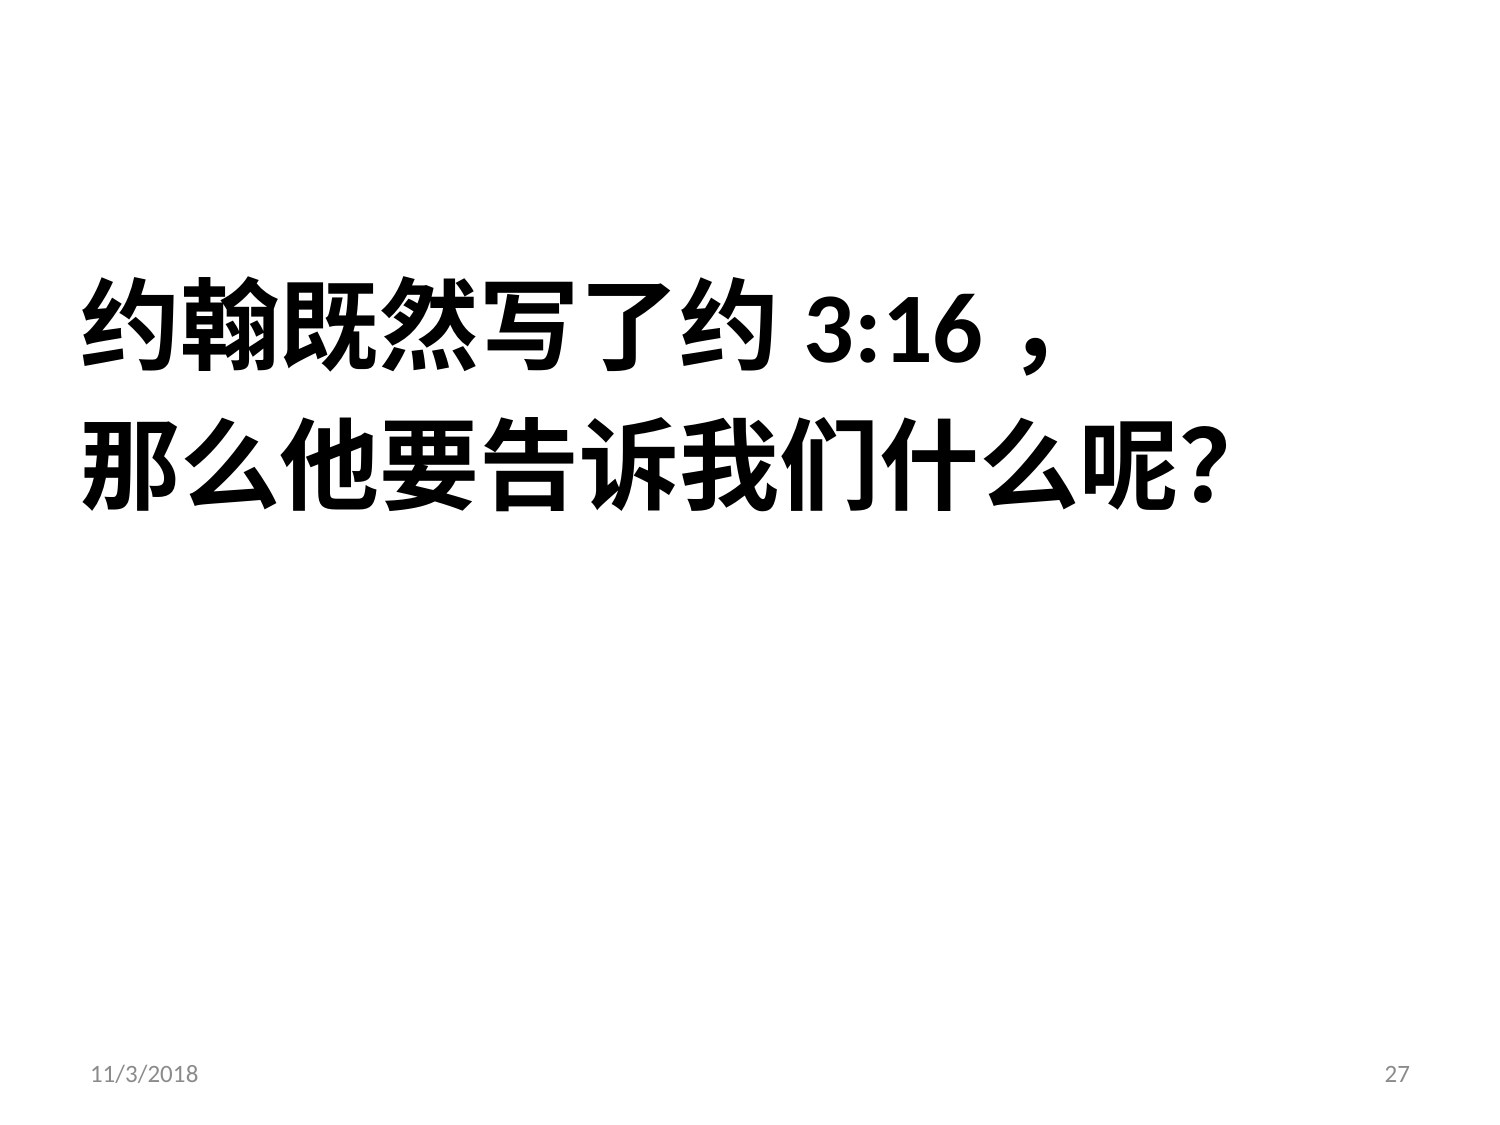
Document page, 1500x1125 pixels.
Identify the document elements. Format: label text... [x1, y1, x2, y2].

slide_number 27 [1074, 1042, 1425, 1103]
list 约翰既然写了约3:16， 那么他要告诉我们什么呢？ [64, 255, 1415, 998]
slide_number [75, 1042, 425, 1103]
